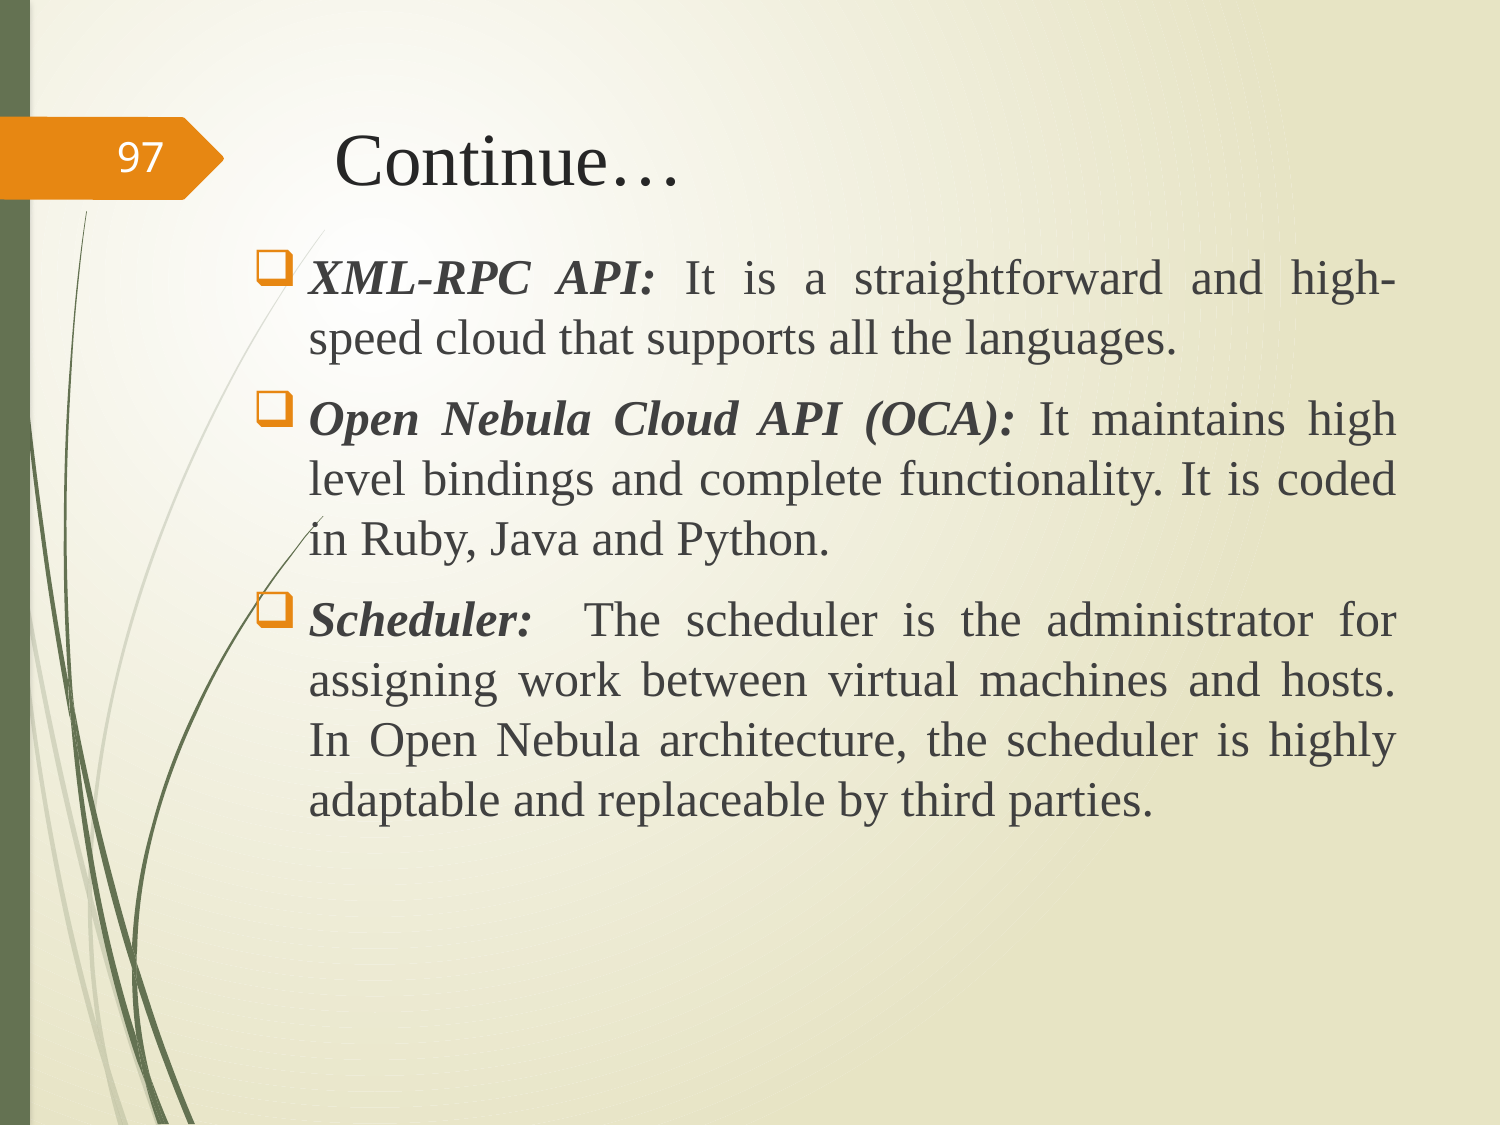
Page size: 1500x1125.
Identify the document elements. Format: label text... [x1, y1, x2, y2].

list XML-RPC API: It is a straightforward and high-speed cloud that supports all the languages. Open Nebula Cloud API (OCA): It maintains high level bindings and complete functionality. It is coded in Ruby, Java and Python. Scheduler: The scheduler is the administrator for assigning work between virtual machines and hosts. In Open Nebula architecture, the scheduler is highly adaptable and replaceable by third parties. [237, 237, 1413, 1038]
title Continue… [319, 102, 1400, 237]
slide_number 97 [83, 129, 180, 190]
